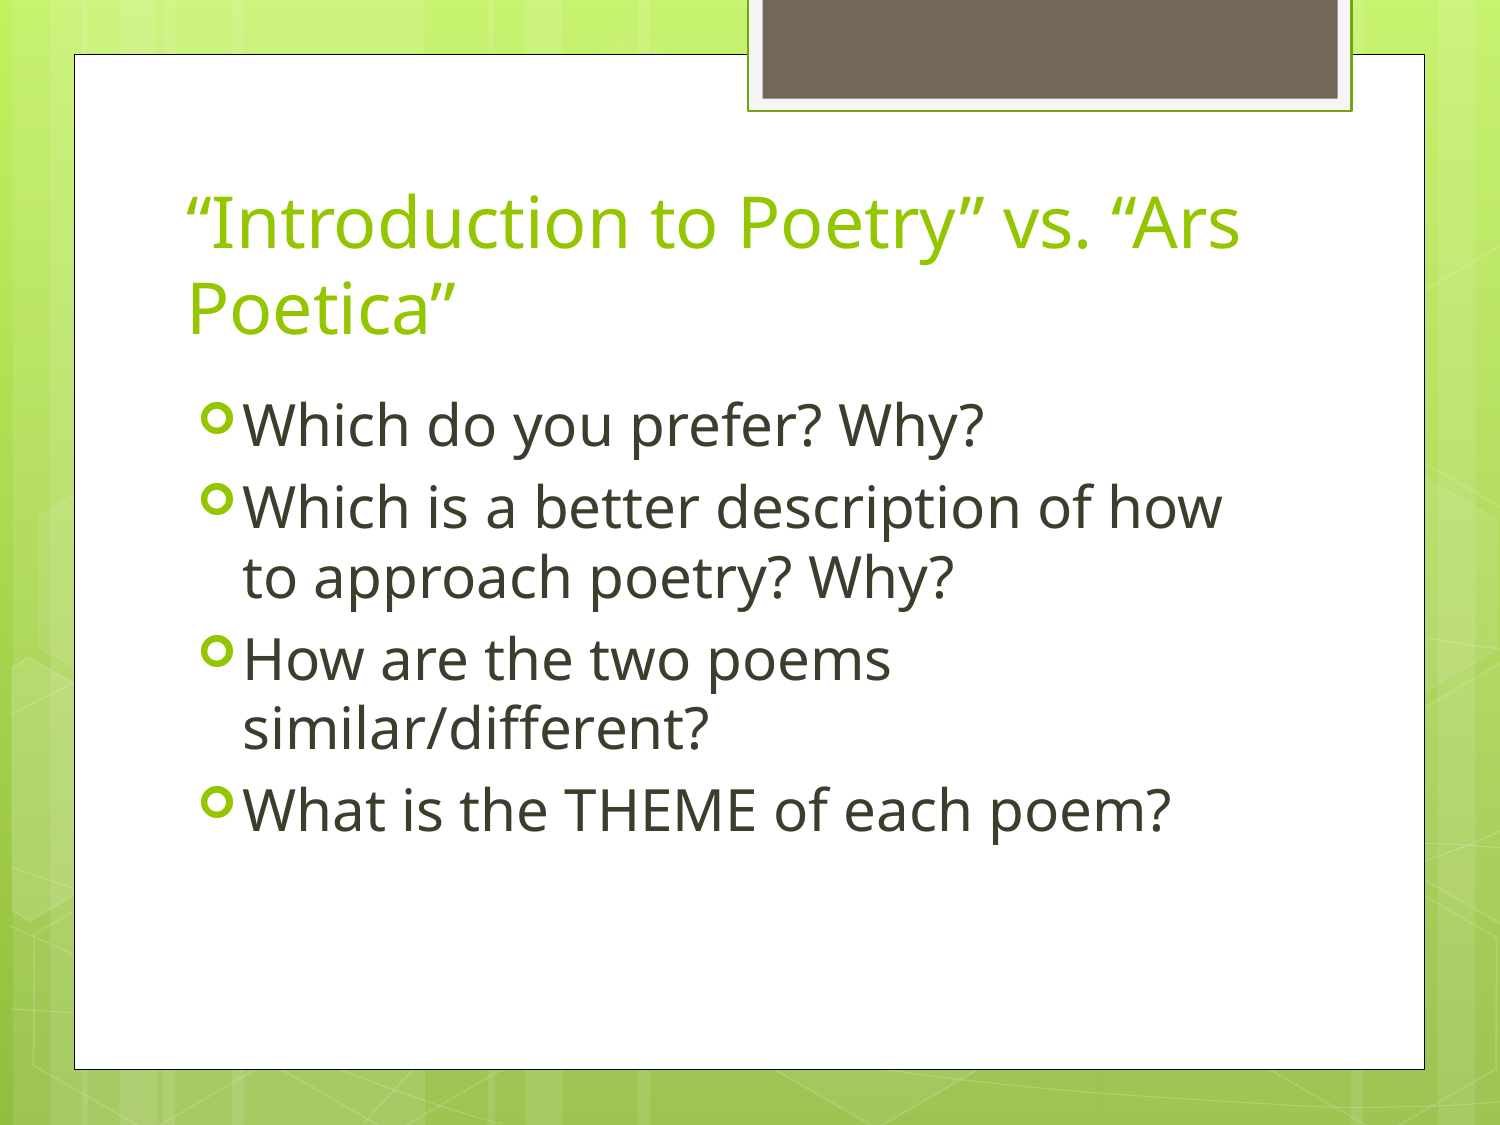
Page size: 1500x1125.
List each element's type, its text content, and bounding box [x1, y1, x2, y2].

title “Introduction to Poetry” vs. “Ars Poetica” [171, 168, 1324, 357]
list Which do you prefer? Why? Which is a better description of how to approach poetry? Why? How are the two poems similar/different? What is the THEME of each poem? [171, 381, 1283, 957]
